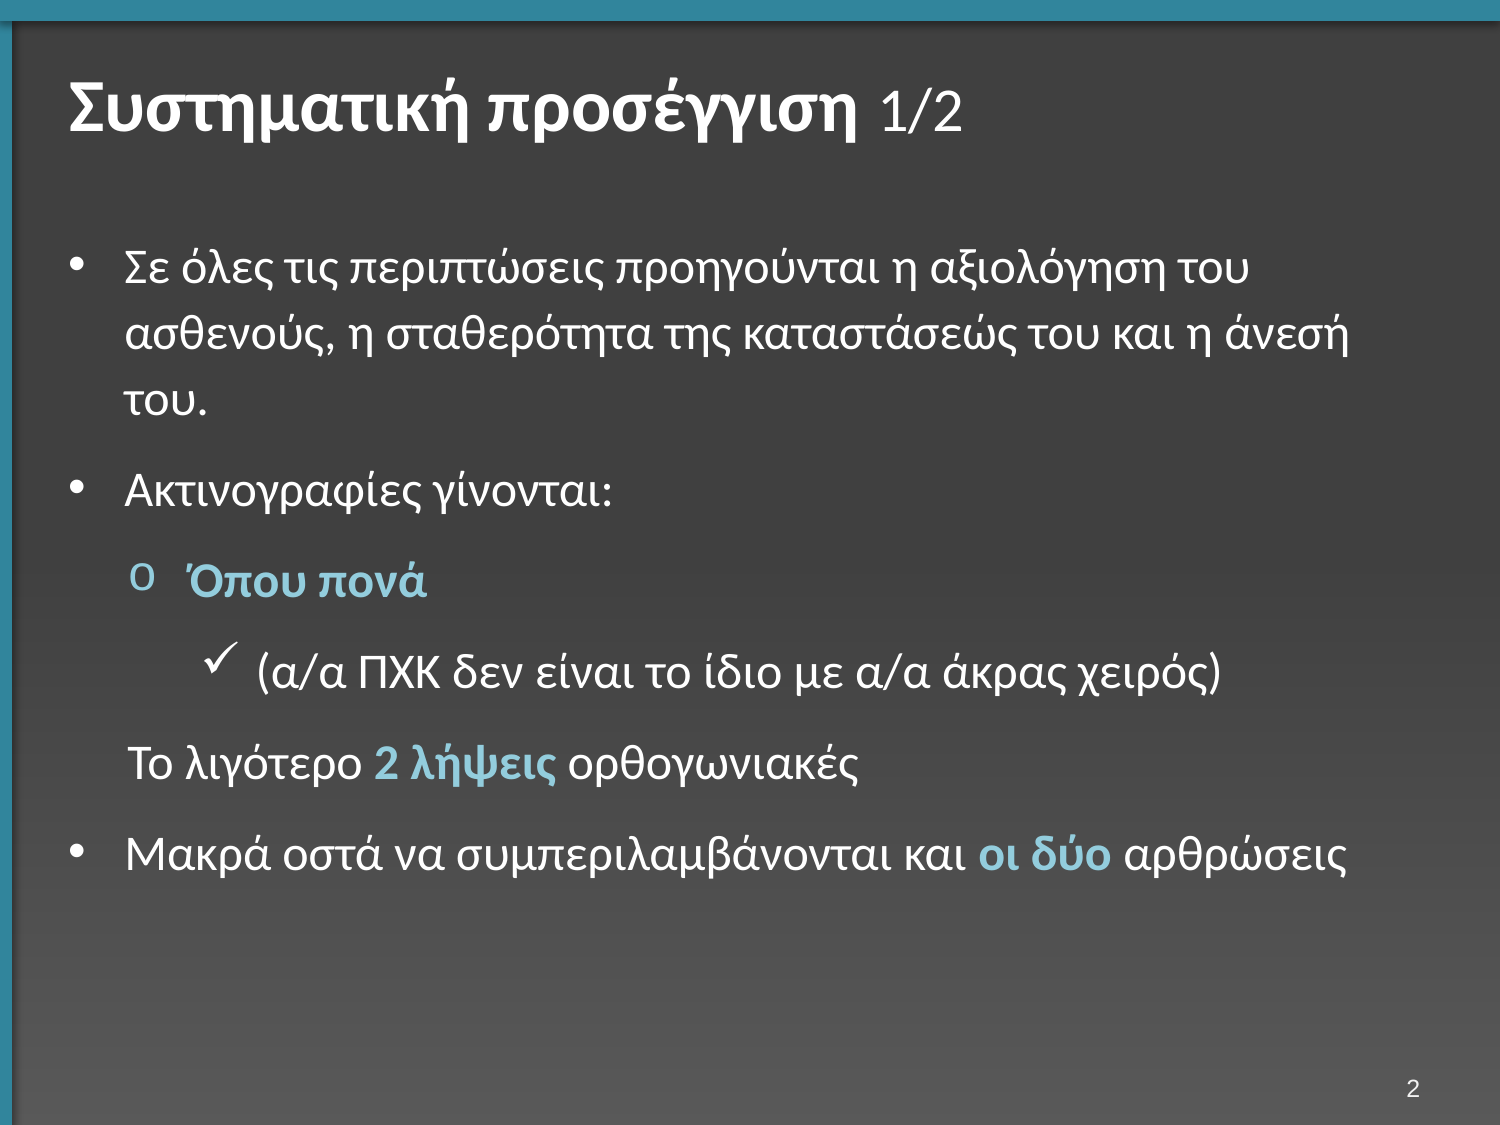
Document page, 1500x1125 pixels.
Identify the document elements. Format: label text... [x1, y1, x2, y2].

list Σε όλες τις περιπτώσεις προηγούνται η αξιολόγηση του ασθενούς, η σταθερότητα της καταστάσεώς του και η άνεσή του. Ακτινογραφίες γίνονται: Όπου πονά (α/α ΠΧΚ δεν είναι το ίδιο με α/α άκρας χειρός) Το λιγότερο 2 λήψεις ορθογωνιακές Μακρά οστά να συμπεριλαμβάνονται και οι δύο αρθρώσεις [53, 219, 1436, 1083]
title Συστηματική προσέγγιση 1/2 [10, 19, 1500, 185]
slide_number 1 [1085, 1057, 1436, 1118]
